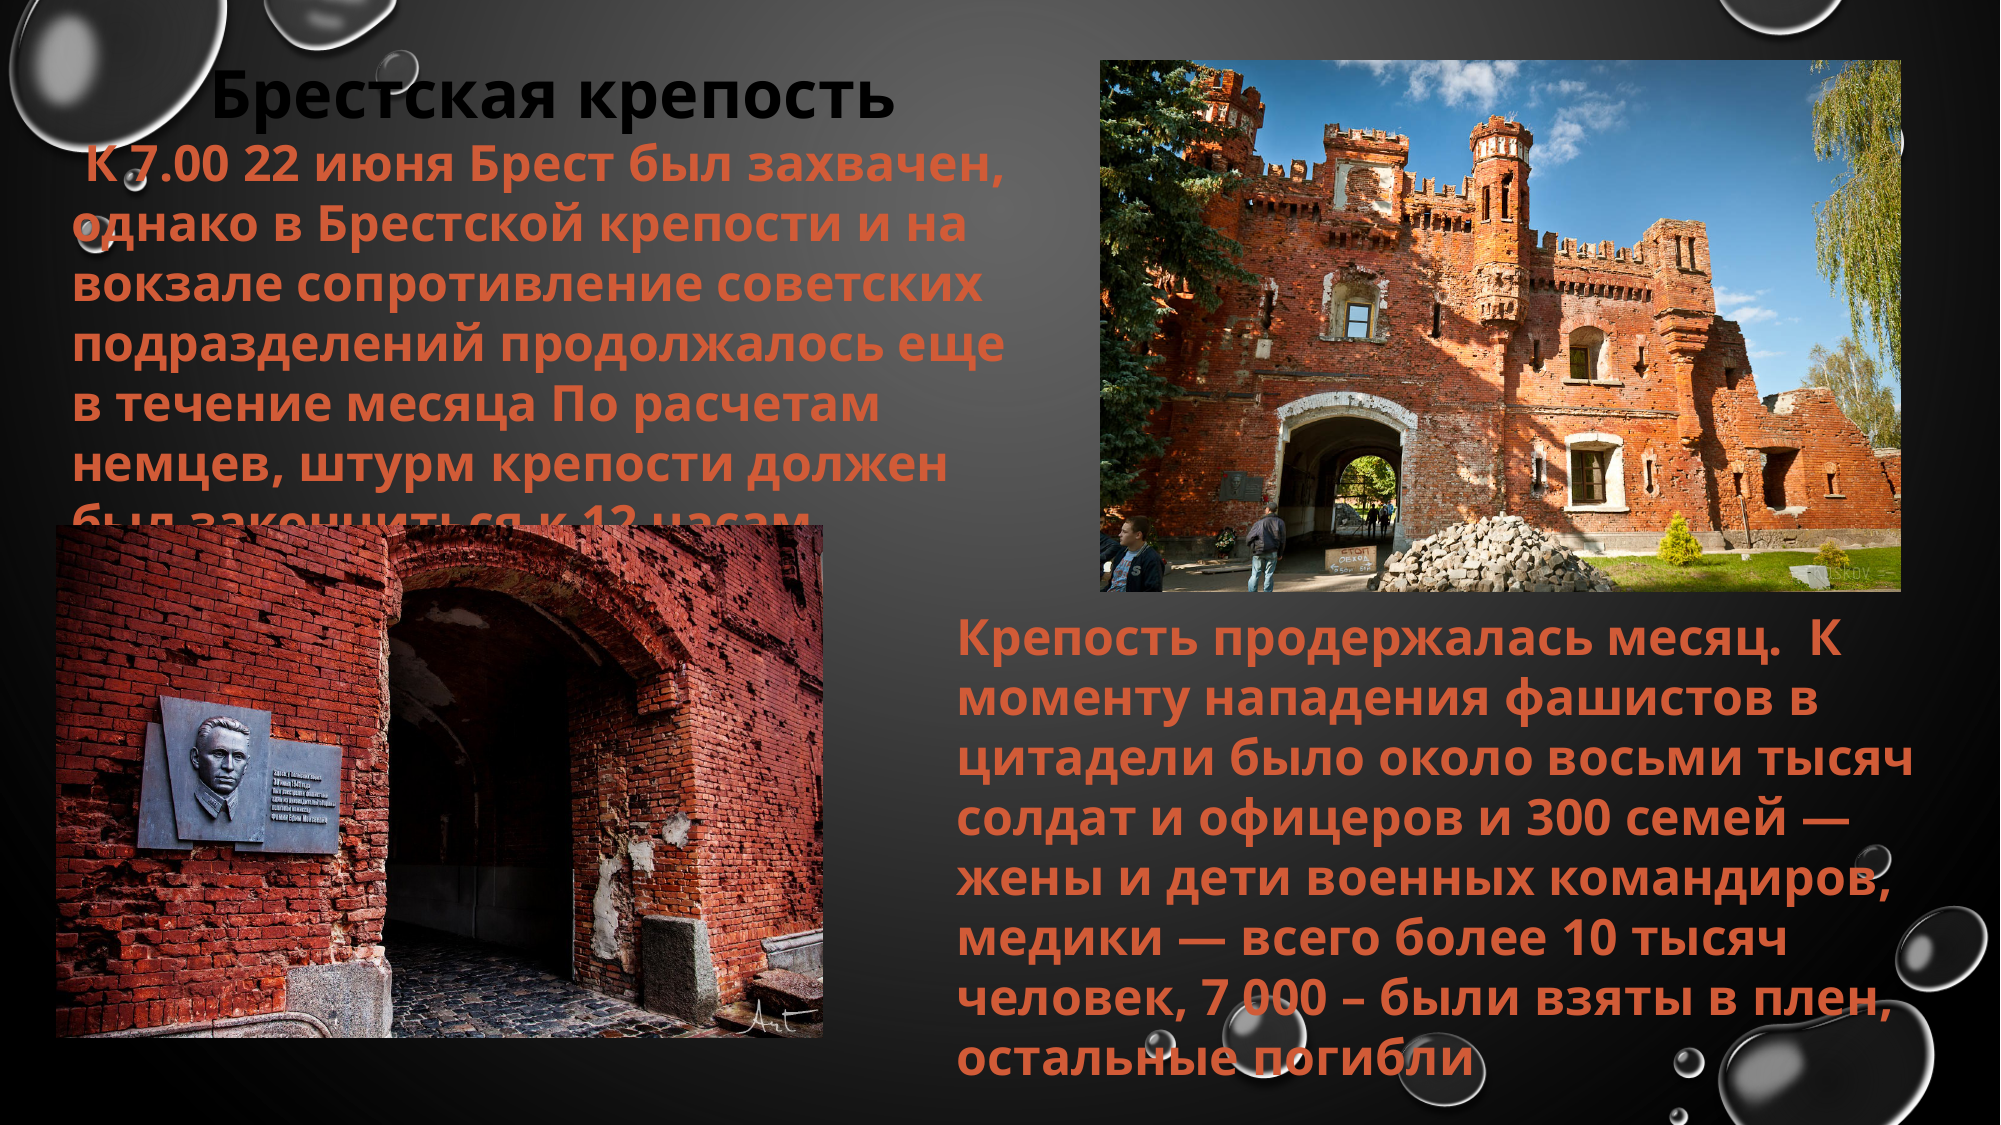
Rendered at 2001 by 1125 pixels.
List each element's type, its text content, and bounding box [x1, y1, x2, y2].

text_box Крепость продержалась месяц. К моменту нападения фашистов в цитадели было около восьми тысяч солдат и офицеров и 300 семей — жены и дети военных командиров, медики — всего более 10 тысяч человек, 7 000 – были взяты в плен, остальные погибли [942, 597, 1955, 1093]
picture [0, 0, 2000, 1125]
text_box Брестская крепость К 7.00 22 июня Брест был захвачен, однако в Брестской крепости и на вокзале сопротивление советских подразделений продолжалось еще в течение месяца По расчетам немцев, штурм крепости должен был закончиться к 12 часам 22 июня. [56, 44, 1057, 620]
